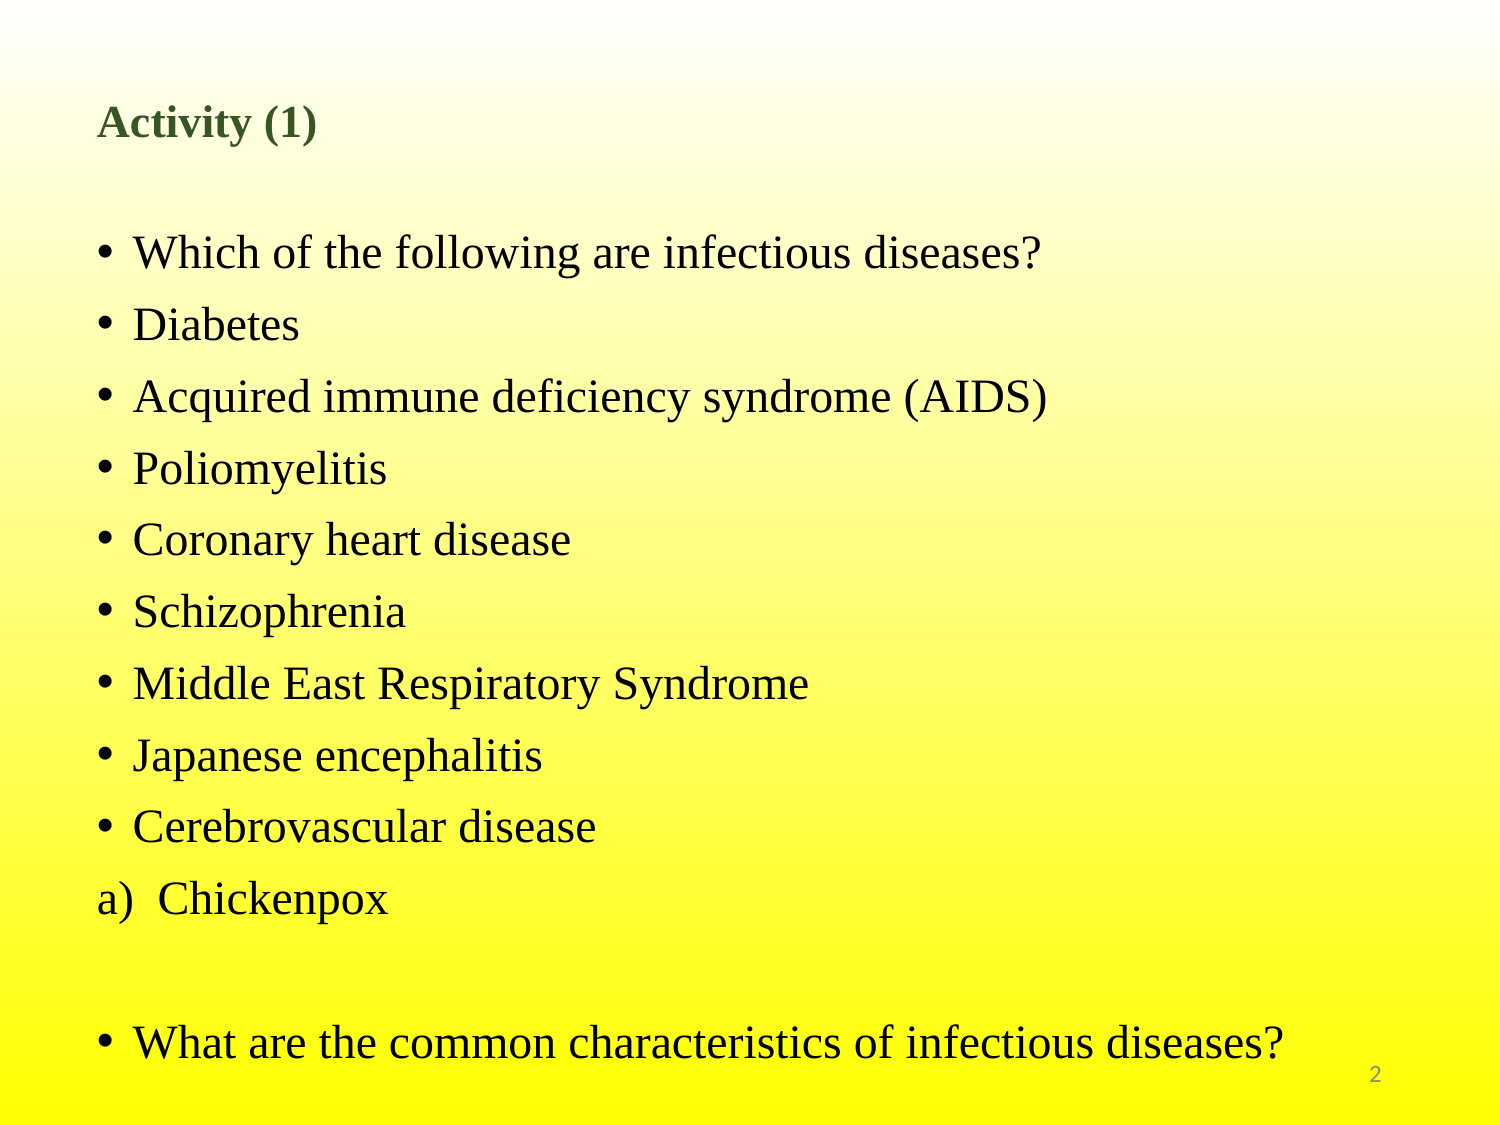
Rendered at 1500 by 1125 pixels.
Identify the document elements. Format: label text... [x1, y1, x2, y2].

slide_number 2 [1059, 1042, 1397, 1103]
title Activity (1) [81, 90, 842, 155]
list Which of the following are infectious diseases? Diabetes Acquired immune deficiency syndrome (AIDS) Poliomyelitis Coronary heart disease Schizophrenia Middle East Respiratory Syndrome Japanese encephalitis Cerebrovascular disease Chickenpox What are the common characteristics of infectious diseases? [81, 219, 1438, 1083]
